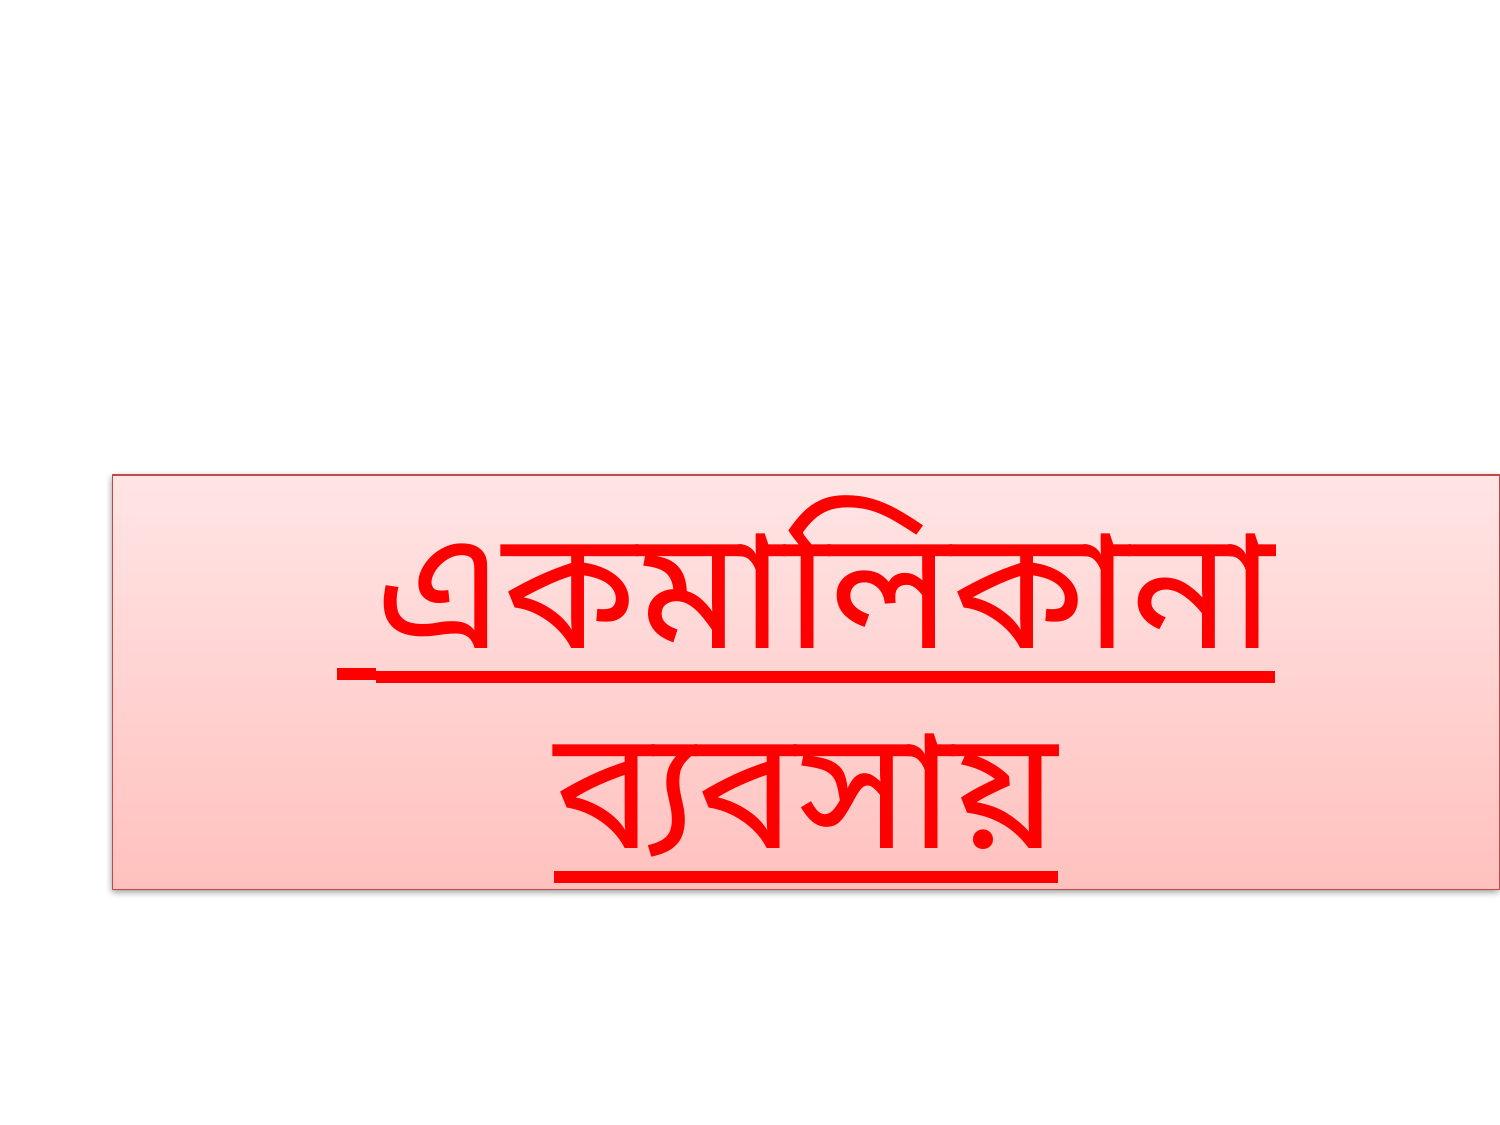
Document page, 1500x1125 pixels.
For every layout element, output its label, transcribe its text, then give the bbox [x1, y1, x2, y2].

text_box একমালিকানা ব্যবসায় [112, 474, 1500, 890]
